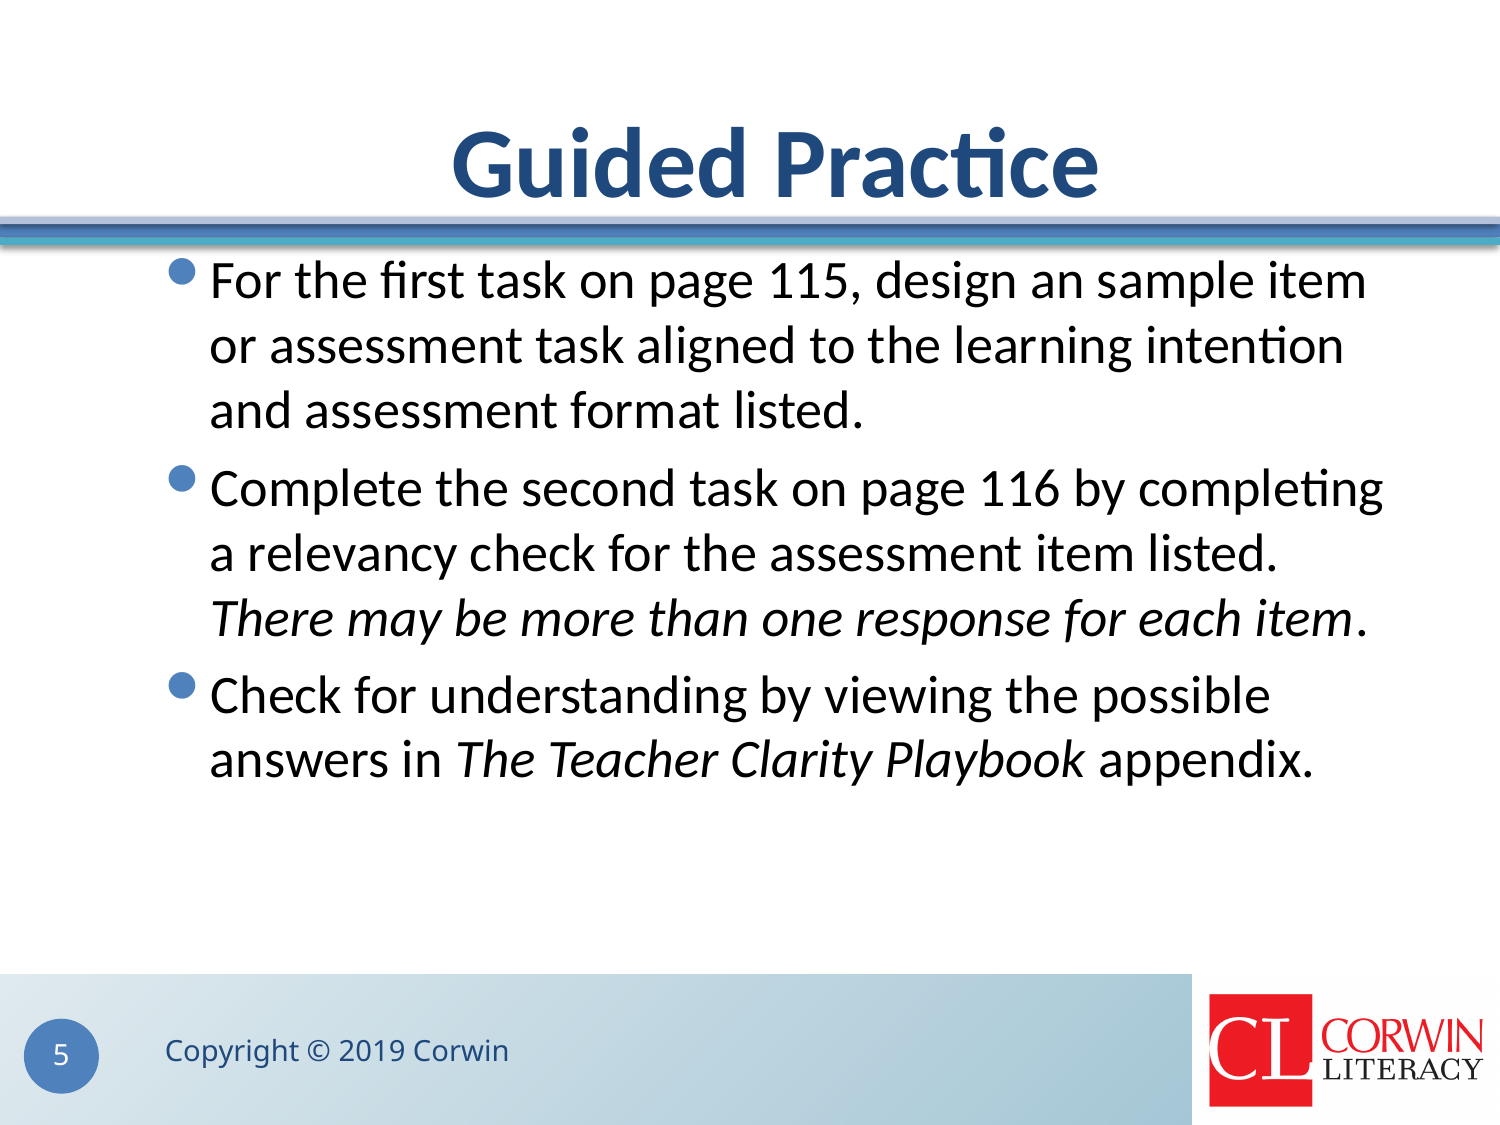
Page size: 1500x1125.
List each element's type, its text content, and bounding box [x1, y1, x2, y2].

footer Copyright © 2019 Corwin [150, 1012, 800, 1088]
slide_number 5 [23, 1018, 99, 1094]
picture [1192, 974, 1500, 1125]
list For the first task on page 115, design an sample item or assessment task aligned to the learning intention and assessment format listed. Complete the second task on page 116 by completing a relevancy check for the assessment item listed. There may be more than one response for each item. Check for understanding by viewing the possible answers in The Teacher Clarity Playbook appendix. [150, 237, 1425, 988]
title Guided Practice [150, 45, 1425, 233]
